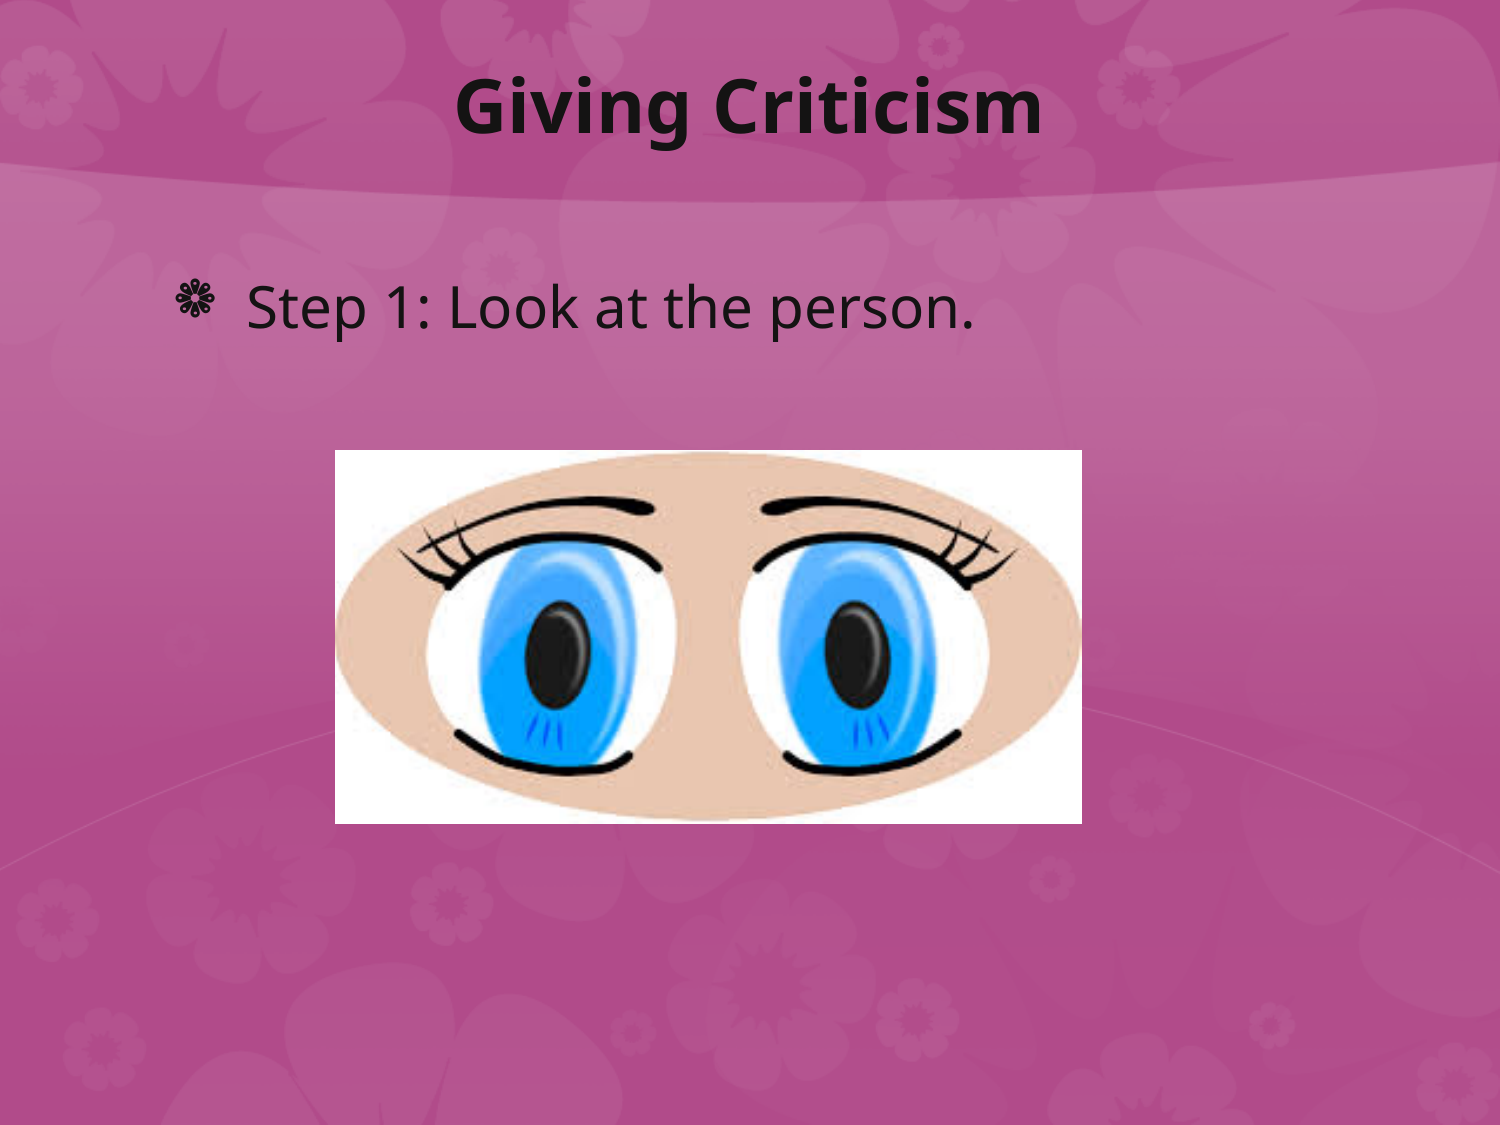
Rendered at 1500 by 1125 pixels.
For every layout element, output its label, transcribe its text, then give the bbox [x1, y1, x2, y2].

title Giving Criticism [127, 14, 1372, 203]
picture [0, 0, 1500, 1125]
list Step 1: Look at the person. [156, 262, 1344, 967]
